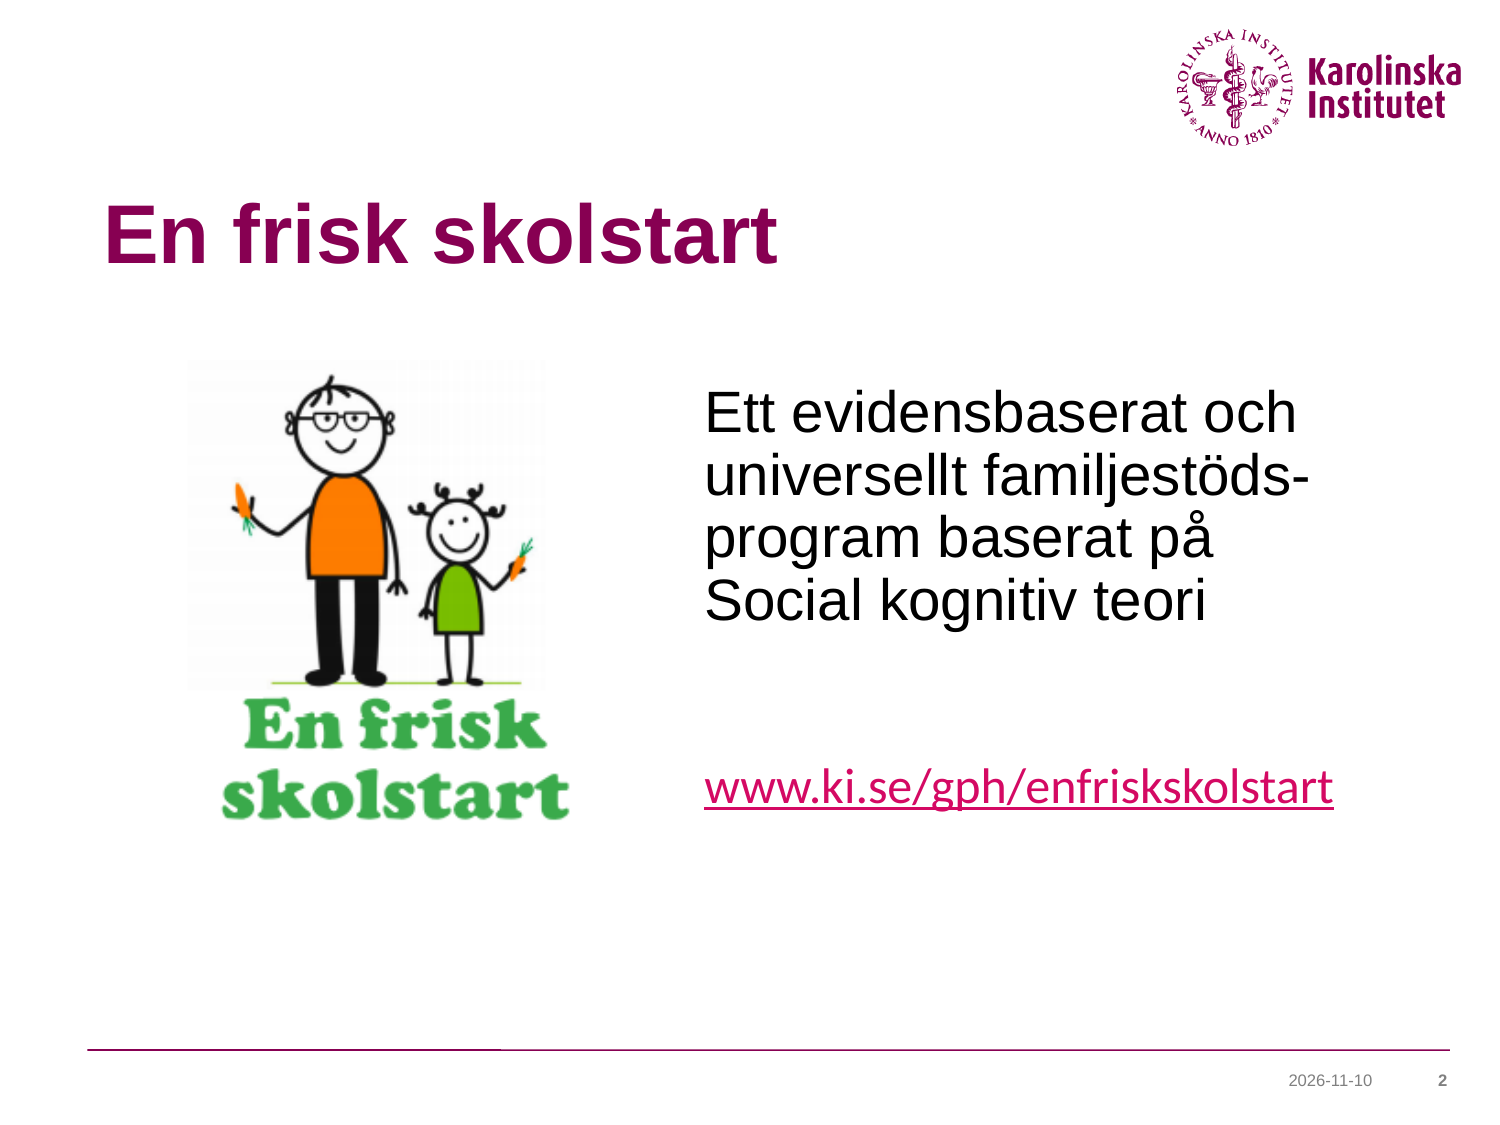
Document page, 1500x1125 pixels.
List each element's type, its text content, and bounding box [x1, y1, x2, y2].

slide_number 2 [1350, 1062, 1463, 1100]
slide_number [1074, 1062, 1350, 1100]
picture [149, 360, 619, 855]
picture [1177, 29, 1461, 146]
title En frisk skolstart [88, 172, 1364, 361]
list Ett evidensbaserat och universellt familjestöds-program baserat på Social kognitiv teori www.ki.se/gph/enfriskskolstart [689, 374, 1362, 1050]
